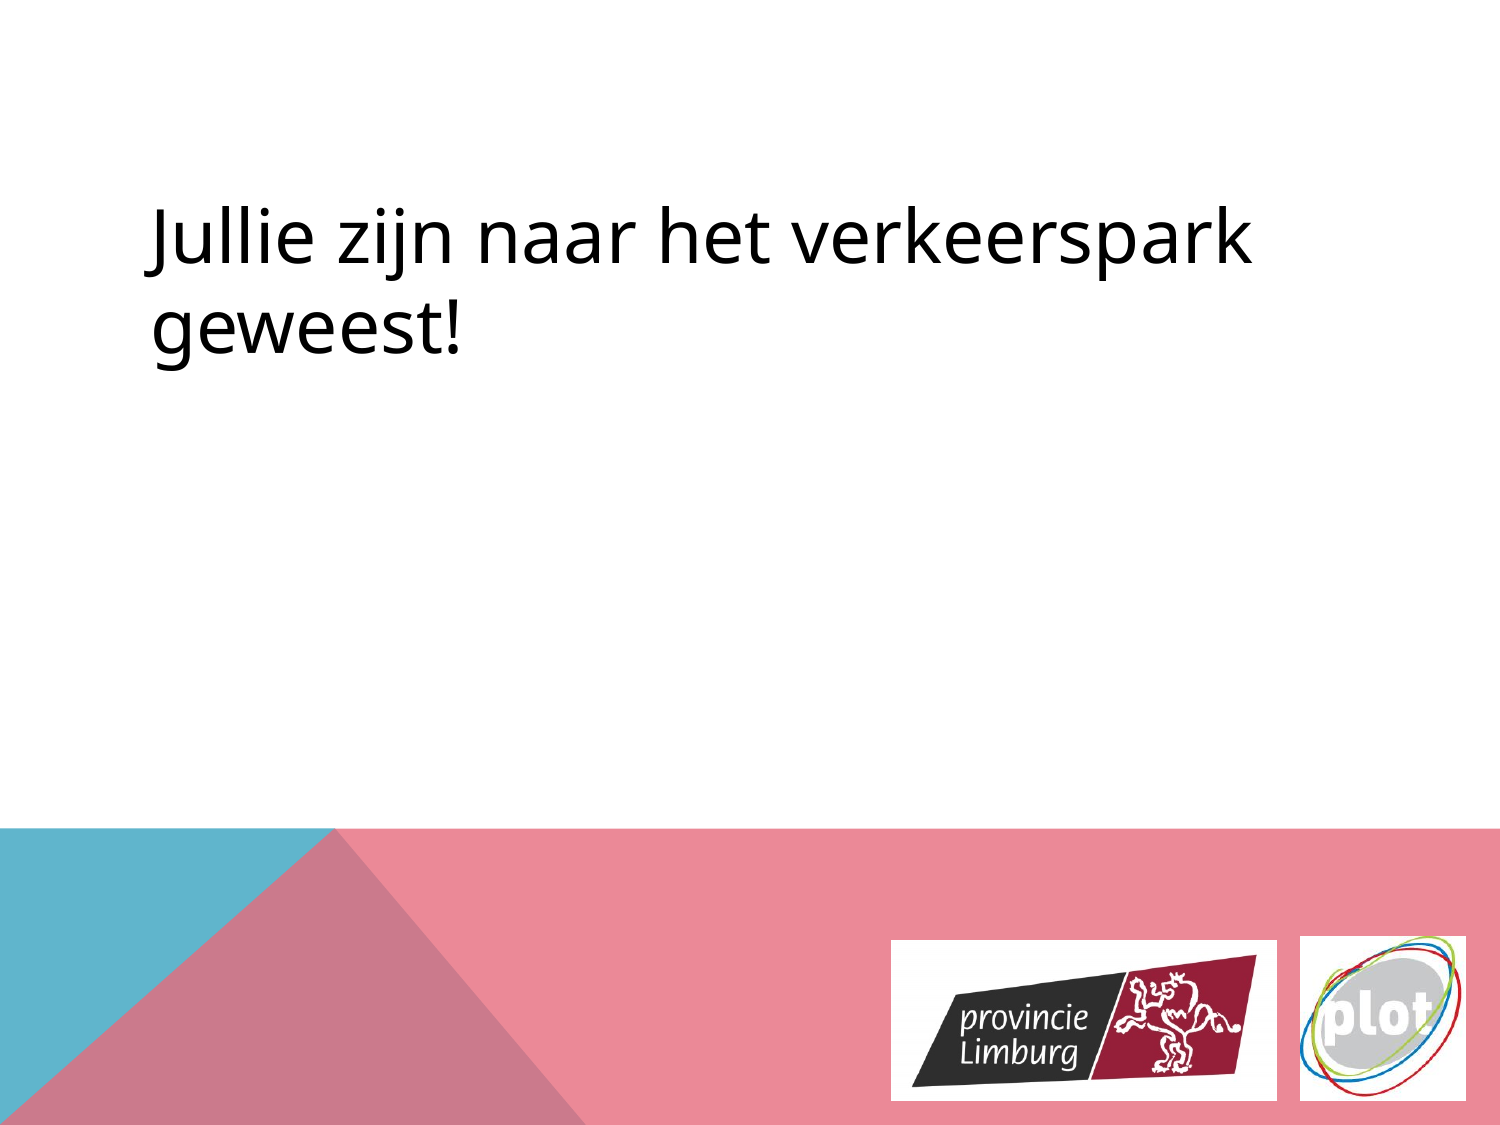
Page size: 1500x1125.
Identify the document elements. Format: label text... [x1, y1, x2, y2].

picture [891, 940, 1278, 1102]
picture [1300, 936, 1466, 1102]
list Jullie zijn naar het verkeerspark geweest! [135, 180, 1369, 768]
